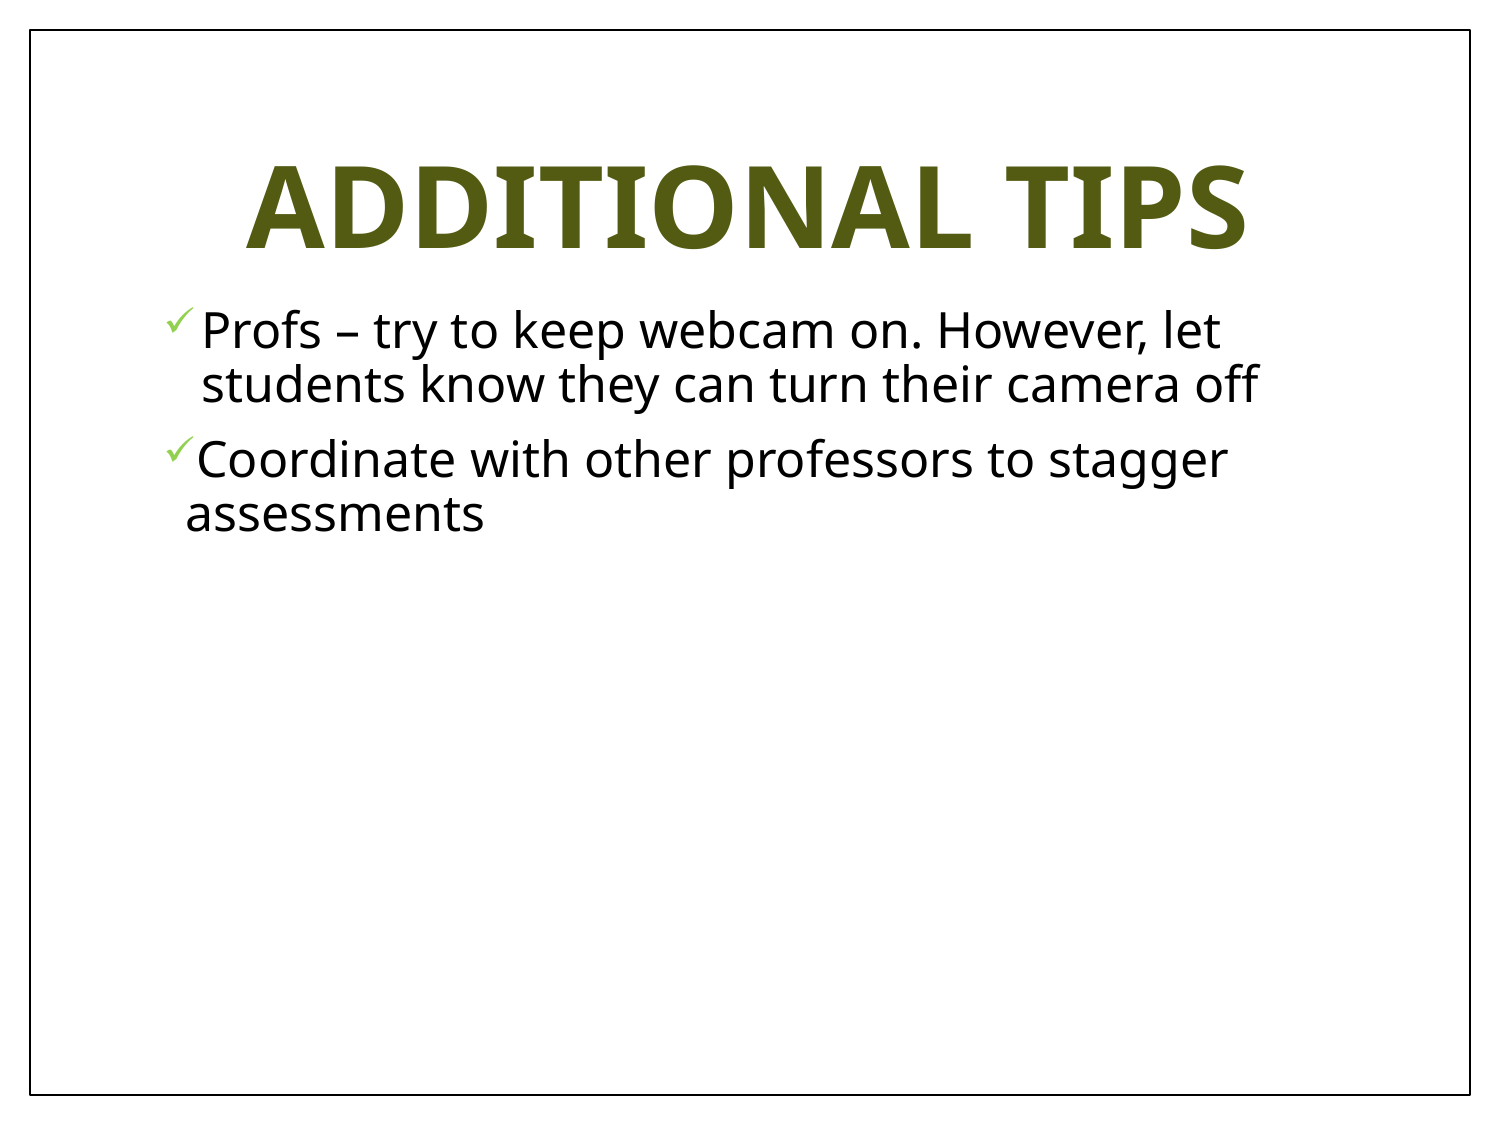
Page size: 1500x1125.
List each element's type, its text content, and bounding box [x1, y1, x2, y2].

title ADDITIONAL TIPS [140, 99, 1356, 323]
list Profs – try to keep webcam on. However, let students know they can turn their camera off Coordinate with other professors to stagger assessments [142, 297, 1358, 1049]
